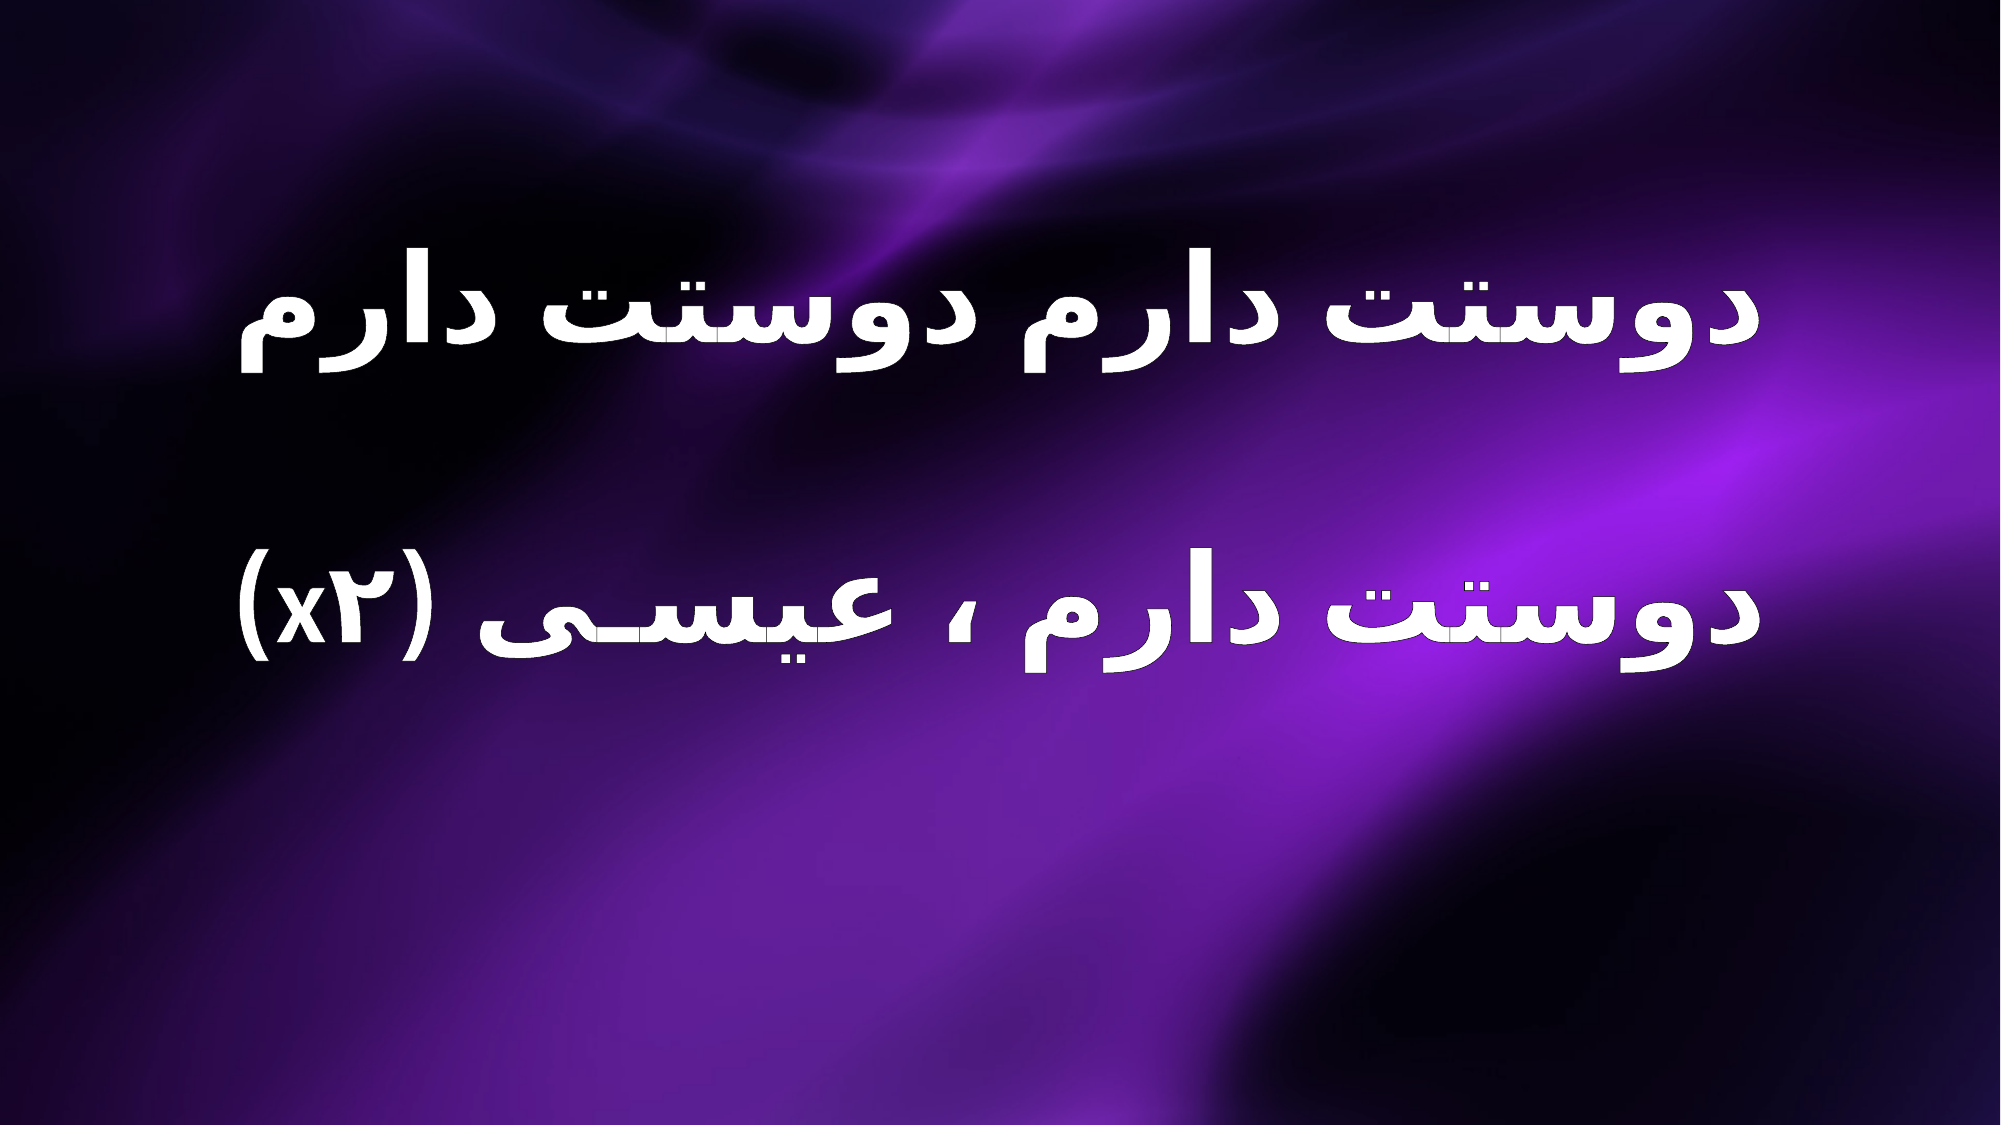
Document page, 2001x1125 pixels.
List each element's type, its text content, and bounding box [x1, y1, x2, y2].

text_box دوستت دارم دوستت دارم دوستت دارم ، عیسـی (x۲) [0, 0, 2000, 1125]
